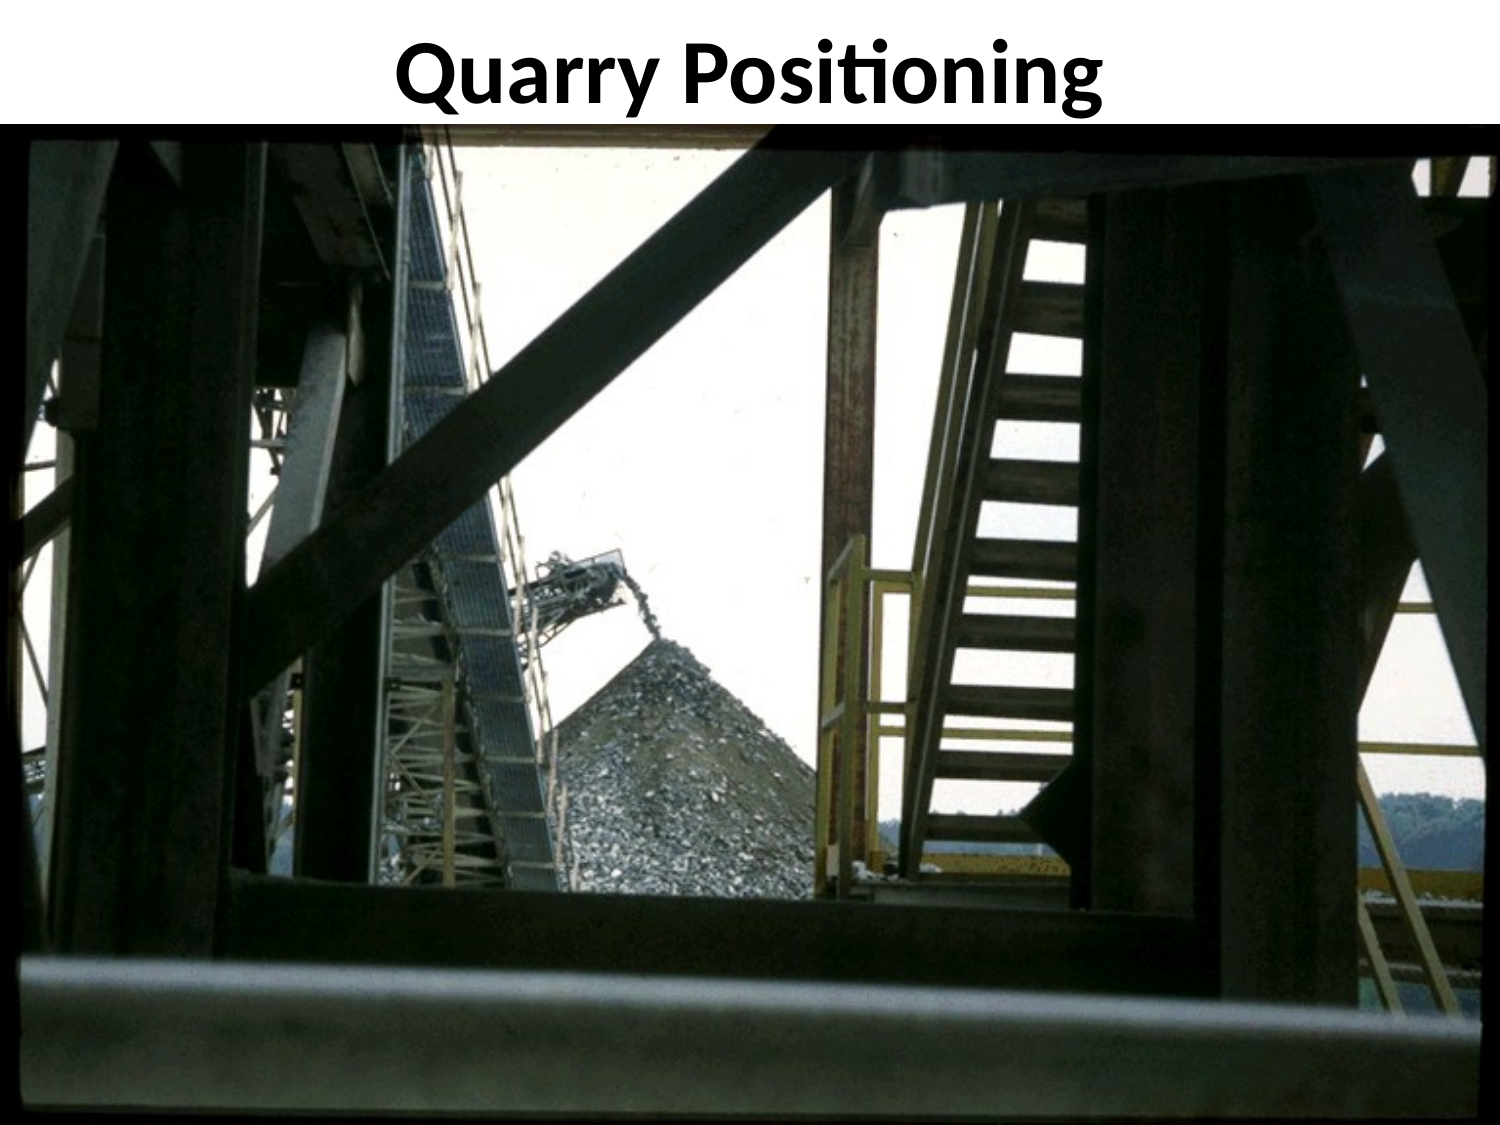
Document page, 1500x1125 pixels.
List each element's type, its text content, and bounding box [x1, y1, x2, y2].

title Quarry Positioning [112, 4, 1388, 123]
picture [0, 124, 1500, 1125]
